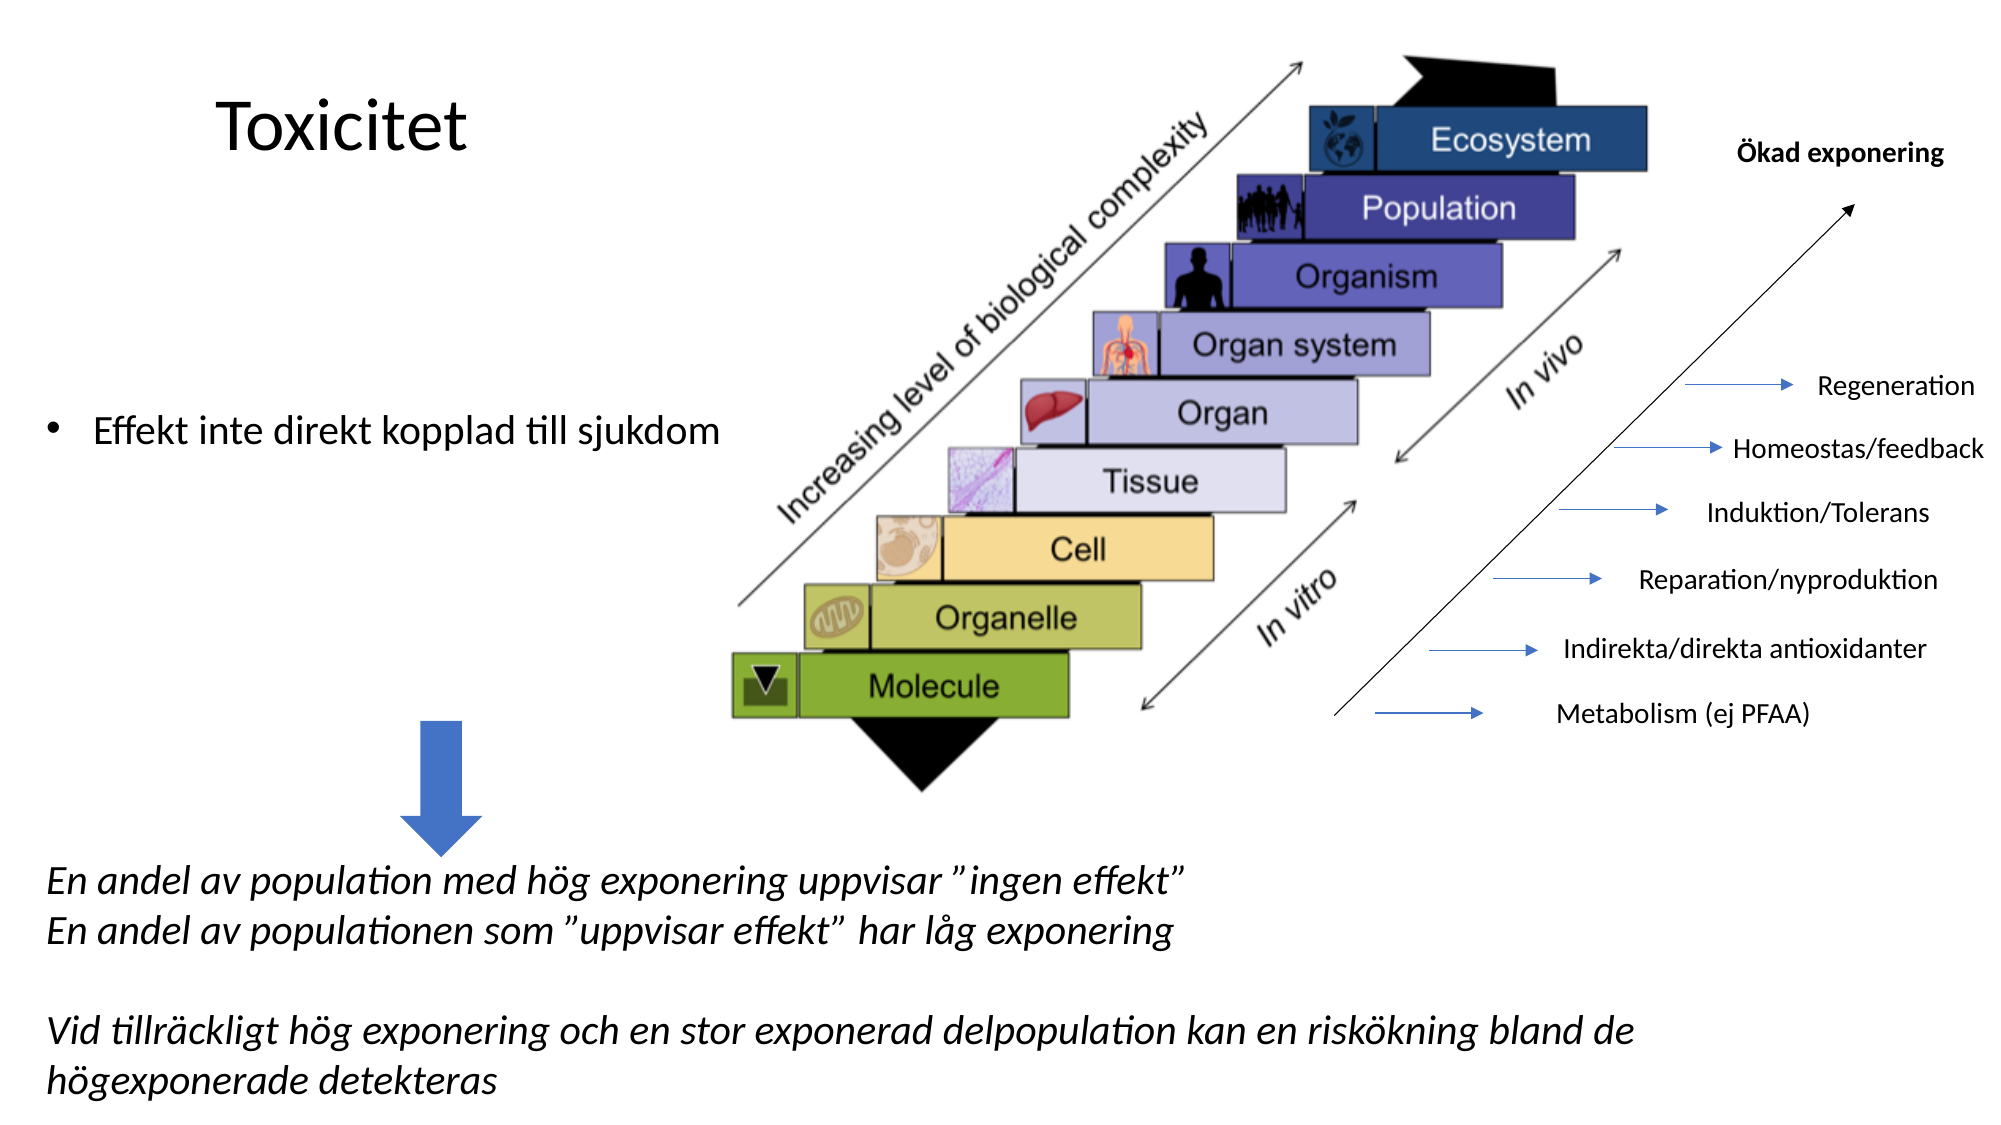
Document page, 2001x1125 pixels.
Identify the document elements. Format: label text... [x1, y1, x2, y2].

text_box Reparation/nyproduktion [1855, 553, 1954, 603]
title Toxicitet [200, 73, 725, 180]
text_box [397, 719, 486, 859]
text_box Induktion/Tolerans [1855, 486, 1946, 536]
text_box Ökad exponering [1722, 125, 1960, 176]
text_box Effekt inte direkt kopplad till sjukdom En andel av population med hög exponering uppvisar ”ingen effekt” En andel av populationen som ”uppvisar effekt” har låg exponering Vid tillräckligt hög exponering och en stor exponerad delpopulation kan en riskökning bland de högexponerade detekteras [31, 245, 1922, 1125]
text_box Homeostas/feedback [1855, 421, 2000, 472]
text_box Metabolism (ej PFAA) [1654, 716, 1826, 737]
text_box Indirekta/direkta antioxidanter [1855, 622, 1943, 673]
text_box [1334, 203, 1855, 716]
picture [725, 43, 1654, 801]
text_box Regeneration [1855, 358, 1991, 409]
